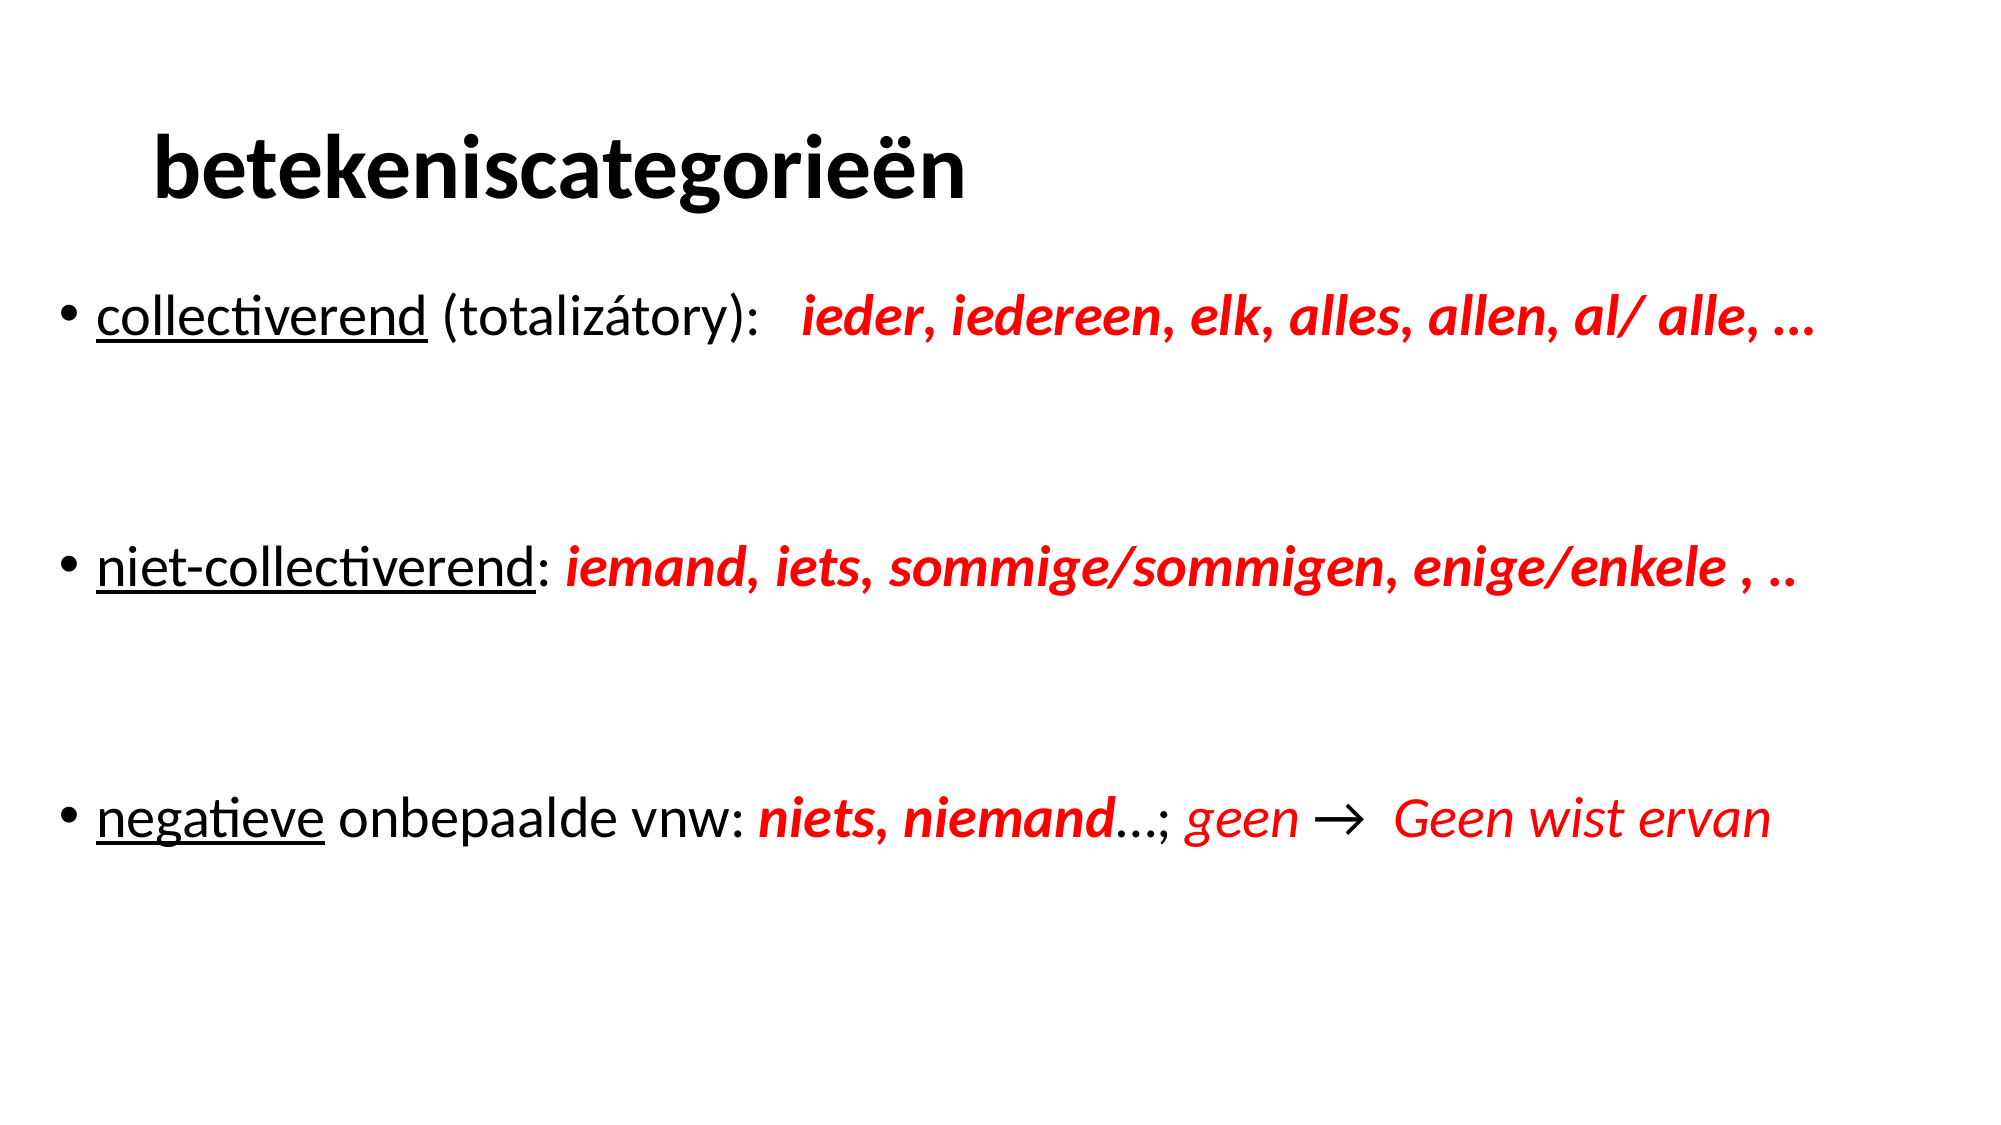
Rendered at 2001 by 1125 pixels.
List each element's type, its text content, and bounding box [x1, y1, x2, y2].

title betekeniscategorieën [137, 59, 1863, 277]
list collectiverend (totalizátory): ieder, iedereen, elk, alles, allen, al/ alle, … niet-collectiverend: iemand, iets, sommige/sommigen, enige/enkele , .. negatieve onbepaalde vnw: niets, niemand…; geen → Geen wist ervan [43, 277, 1963, 1125]
